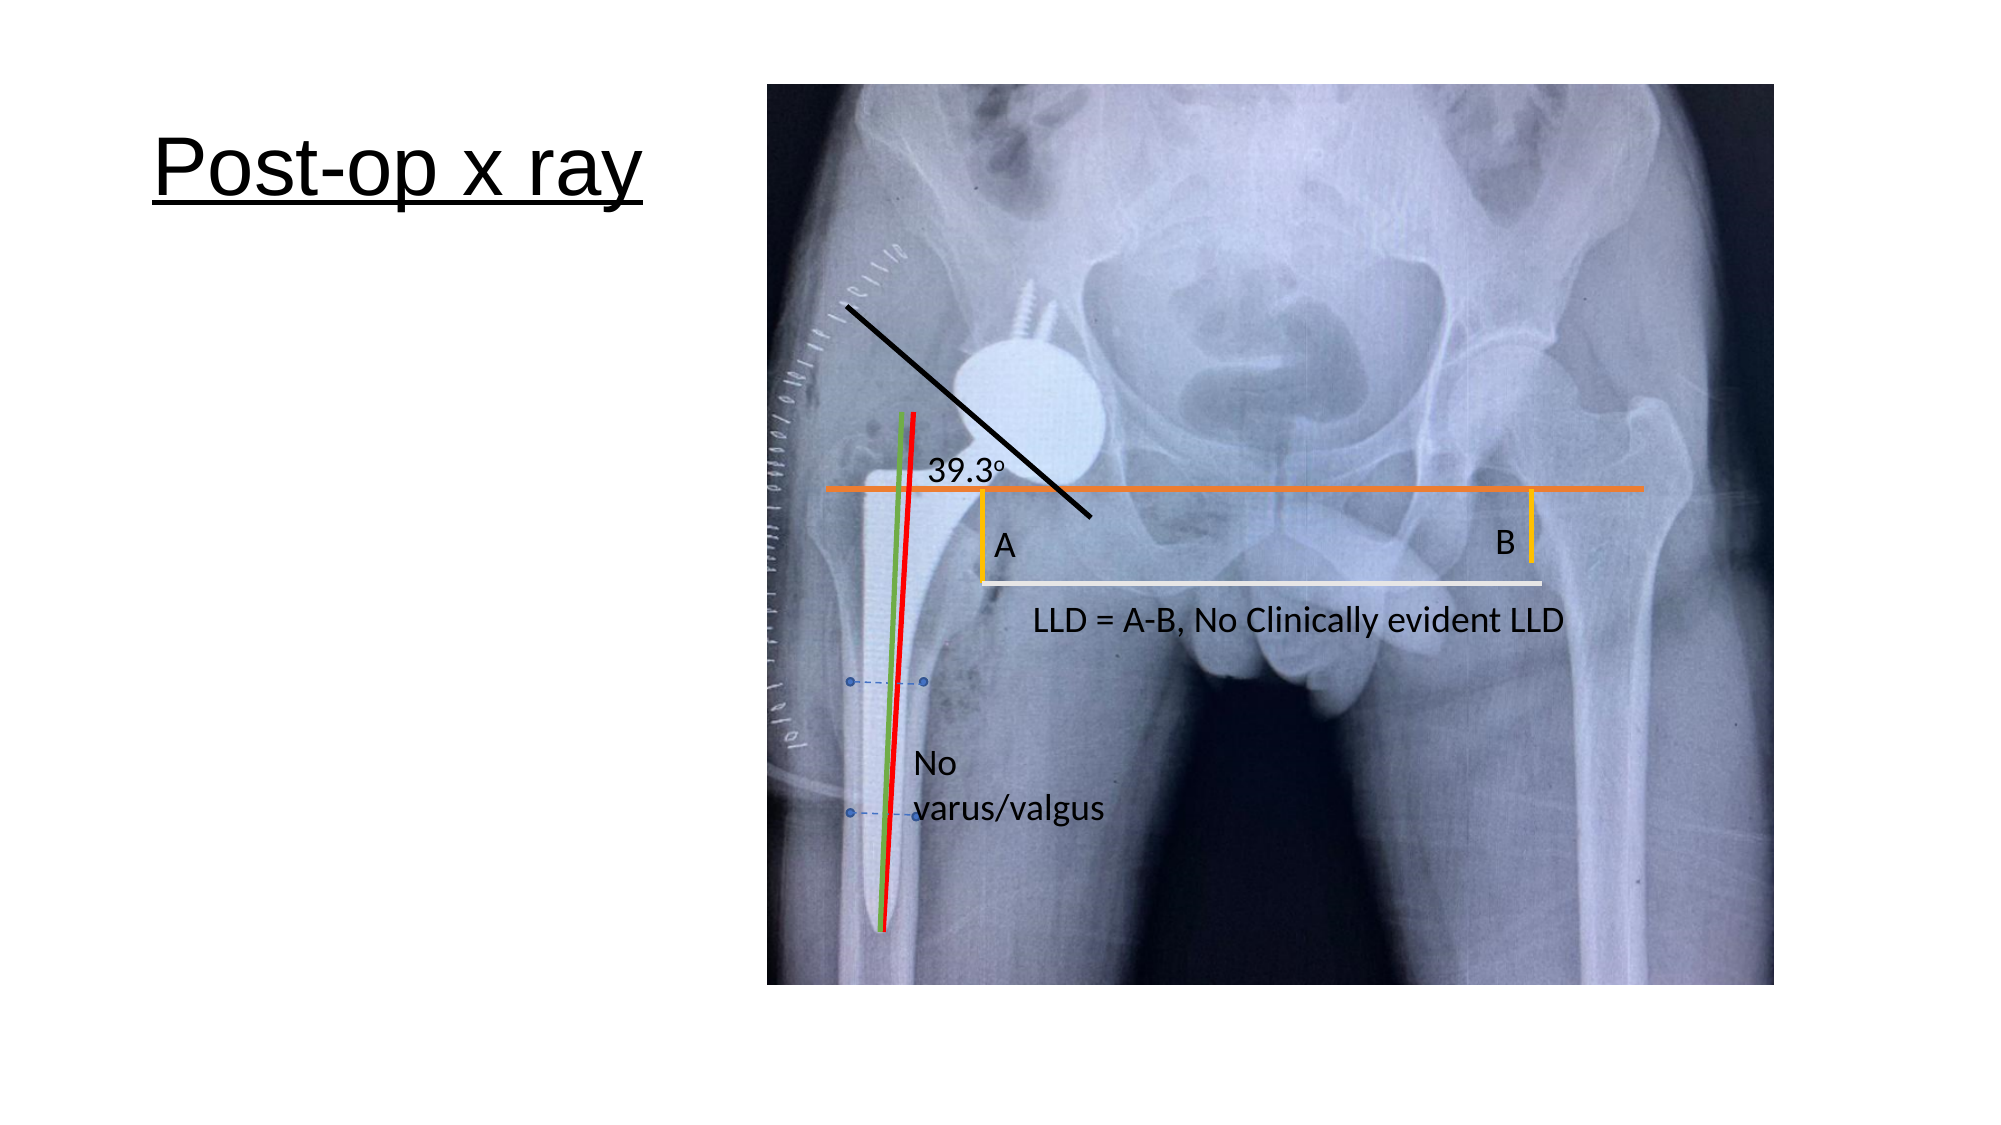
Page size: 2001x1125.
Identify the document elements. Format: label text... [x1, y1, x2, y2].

title Post-op x ray [137, 59, 1863, 278]
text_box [880, 411, 902, 932]
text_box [846, 306, 1092, 518]
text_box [902, 816, 914, 932]
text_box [850, 812, 880, 816]
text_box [902, 411, 914, 681]
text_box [853, 681, 880, 685]
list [767, 84, 1774, 985]
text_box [902, 681, 927, 685]
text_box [902, 812, 923, 816]
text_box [902, 685, 914, 812]
